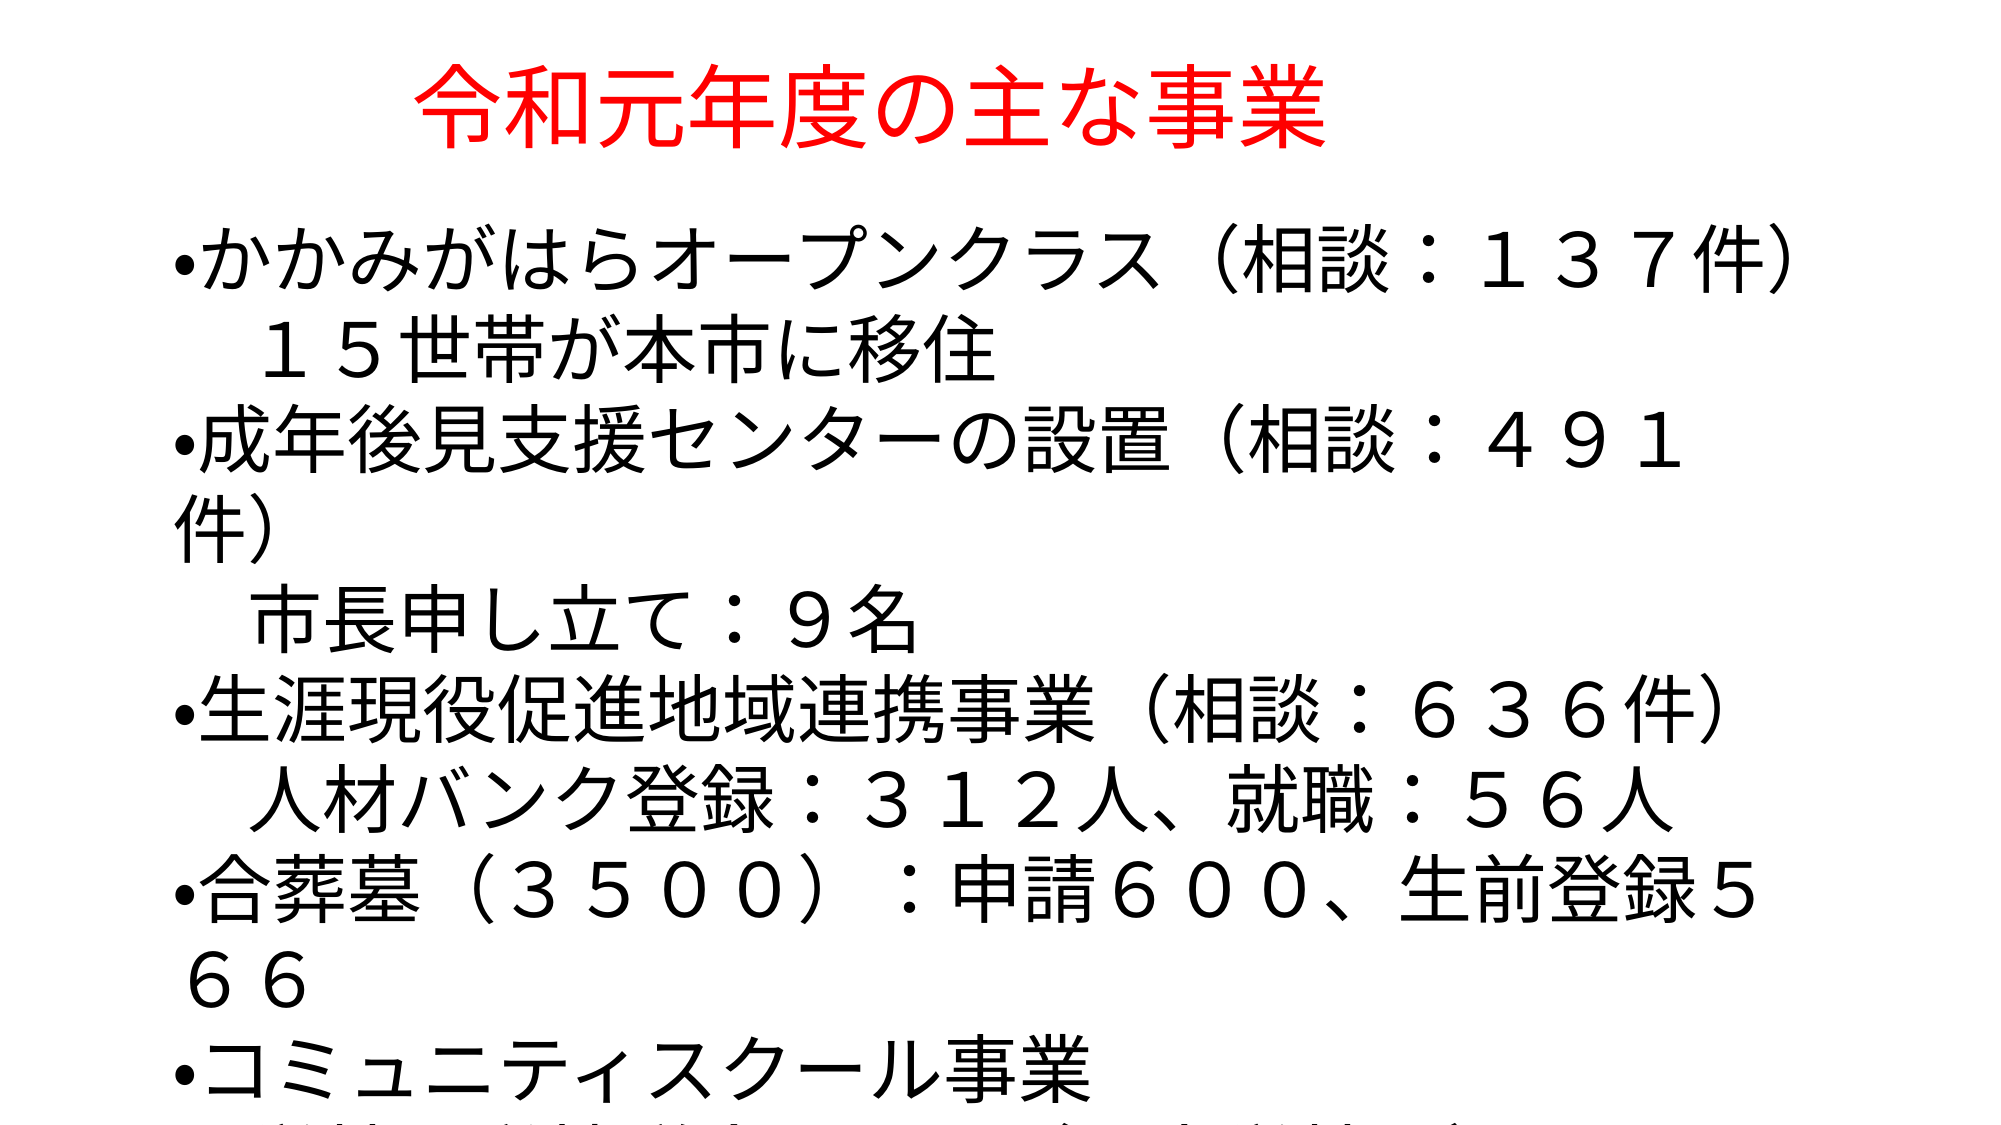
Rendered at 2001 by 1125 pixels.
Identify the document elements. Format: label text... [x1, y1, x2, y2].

text_box 令和元年度の主な事業 [397, 42, 1395, 167]
text_box ・かかみがはらオープンクラス（相談：１３７件） １５世帯が本市に移住 ・成年後見支援センターの設置（相談：４９１件） 市長申し立て：９名 ・生涯現役促進地域連携事業（相談：６３６件） 人材バンク登録：３１２人、就職：５６人 ・合葬墓（３５００）：申請６００、生前登録５６６ ・コミュニティスクール事業 学校運営協議会の設置（６中学校区） [157, 205, 1861, 1125]
